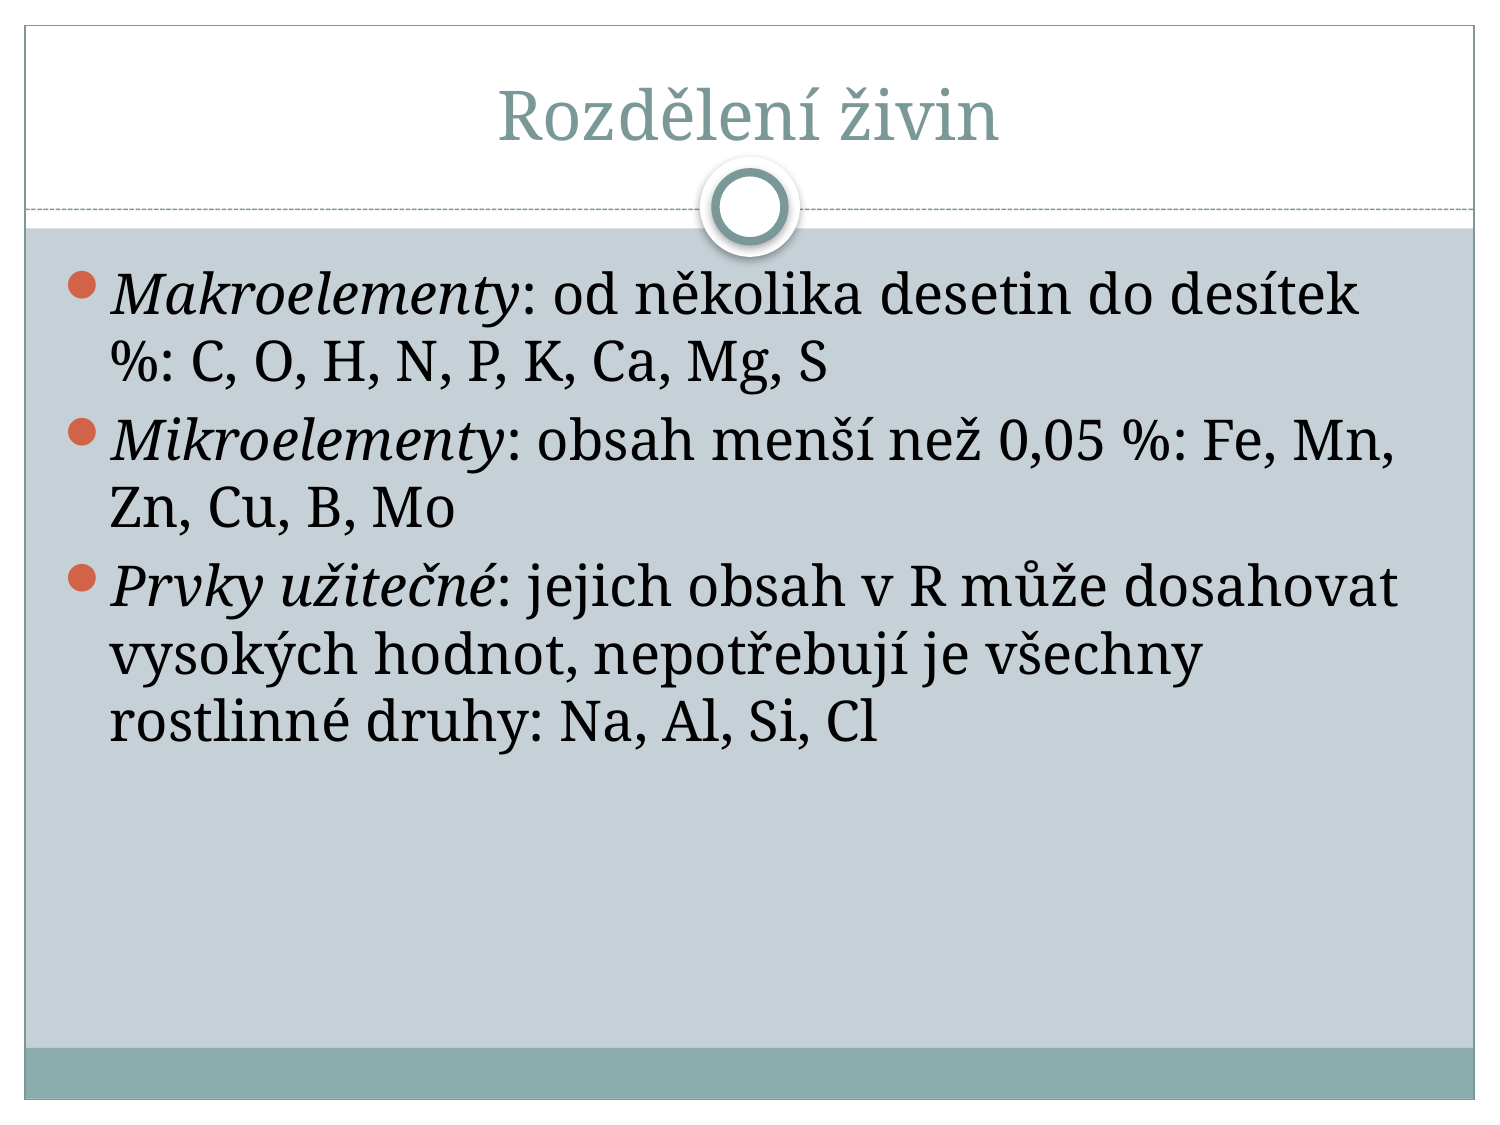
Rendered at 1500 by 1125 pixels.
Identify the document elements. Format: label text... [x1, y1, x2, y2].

title Rozdělení živin [49, 37, 1450, 162]
list Makroelementy: od několika desetin do desítek %: C, O, H, N, P, K, Ca, Mg, S Mikroelementy: obsah menší než 0,05 %: Fe, Mn, Zn, Cu, B, Mo Prvky užitečné: jejich obsah v R může dosahovat vysokých hodnot, nepotřebují je všechny rostlinné druhy: Na, Al, Si, Cl [49, 250, 1445, 1001]
